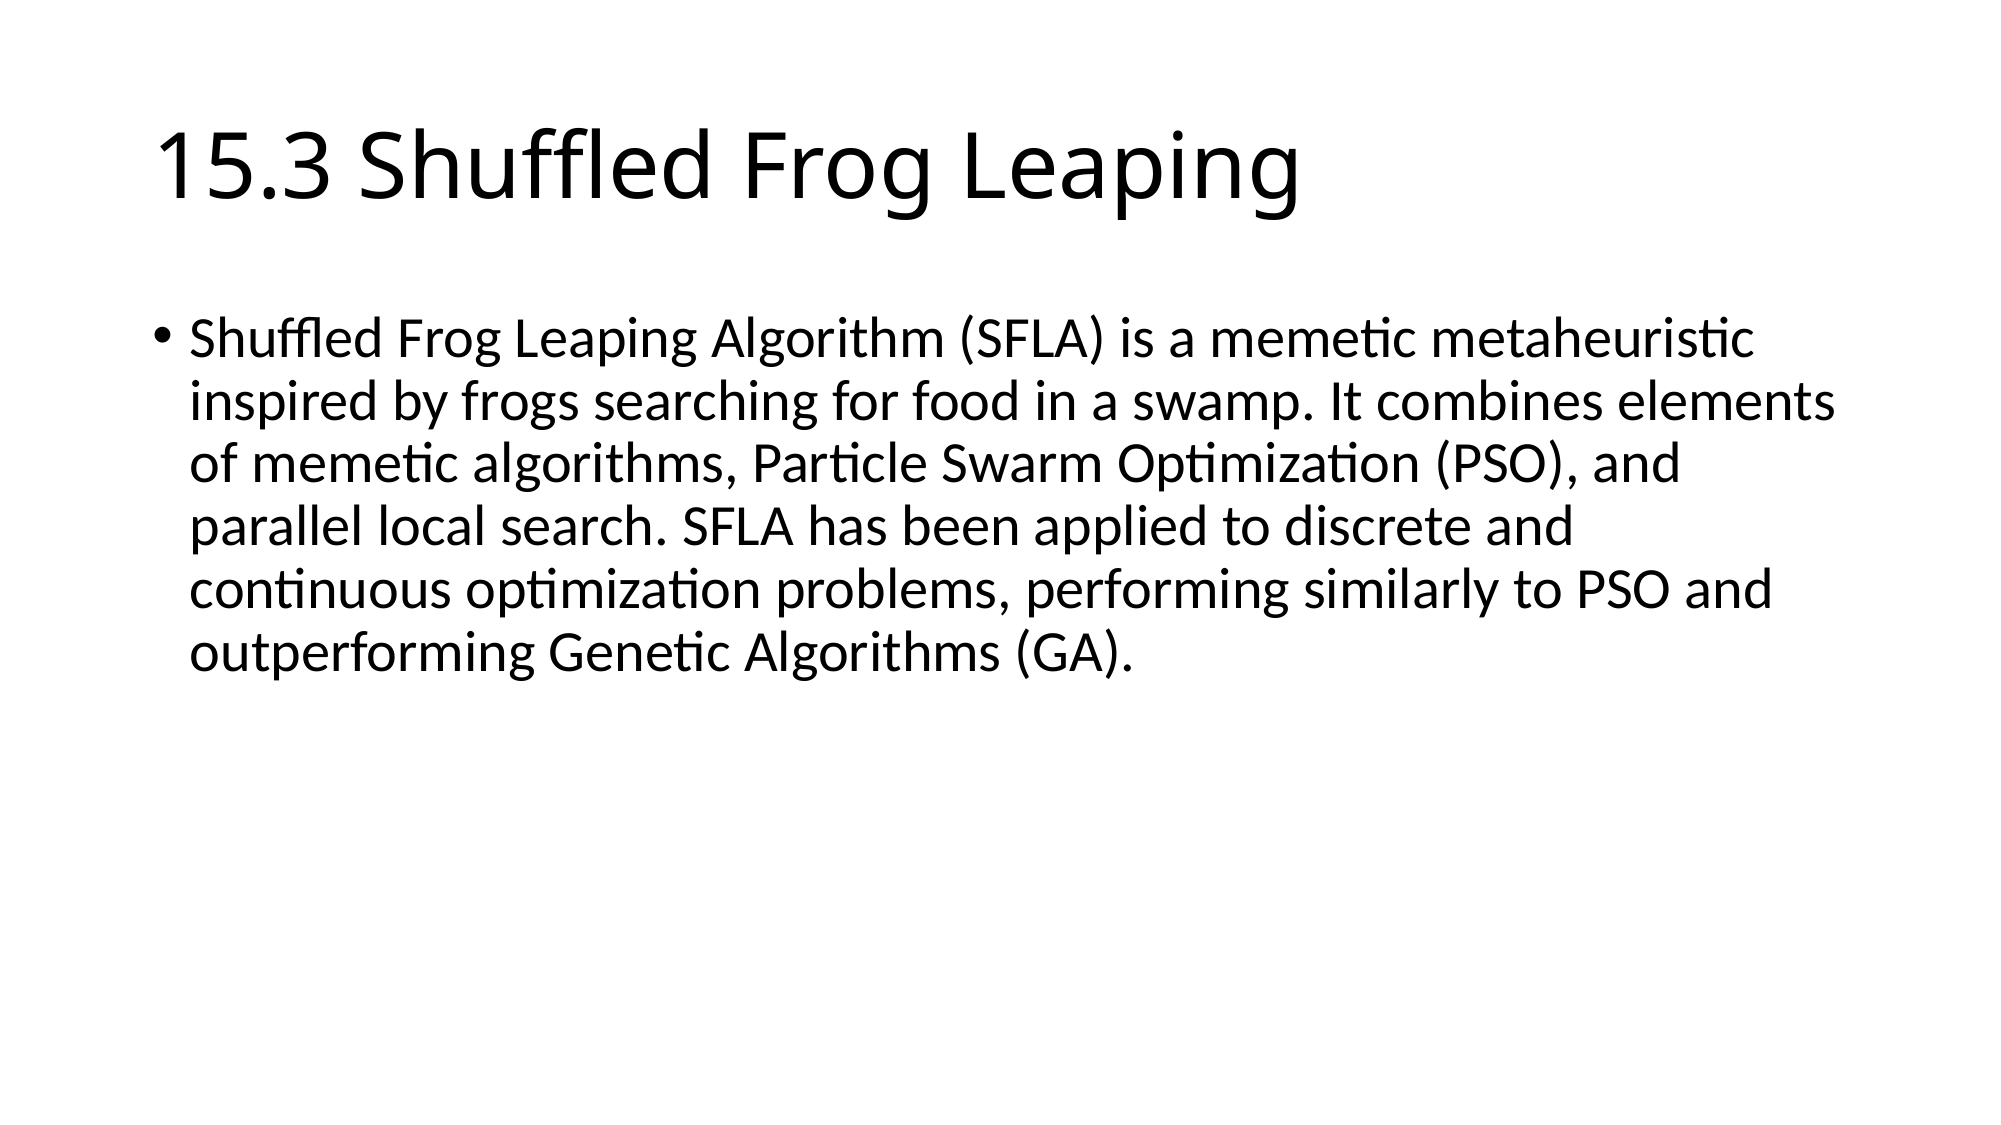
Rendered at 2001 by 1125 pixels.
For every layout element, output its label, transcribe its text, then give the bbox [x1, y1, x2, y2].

title 15.3 Shuffled Frog Leaping [137, 59, 1863, 278]
list Shuffled Frog Leaping Algorithm (SFLA) is a memetic metaheuristic inspired by frogs searching for food in a swamp. It combines elements of memetic algorithms, Particle Swarm Optimization (PSO), and parallel local search. SFLA has been applied to discrete and continuous optimization problems, performing similarly to PSO and outperforming Genetic Algorithms (GA). [137, 299, 1863, 1014]
